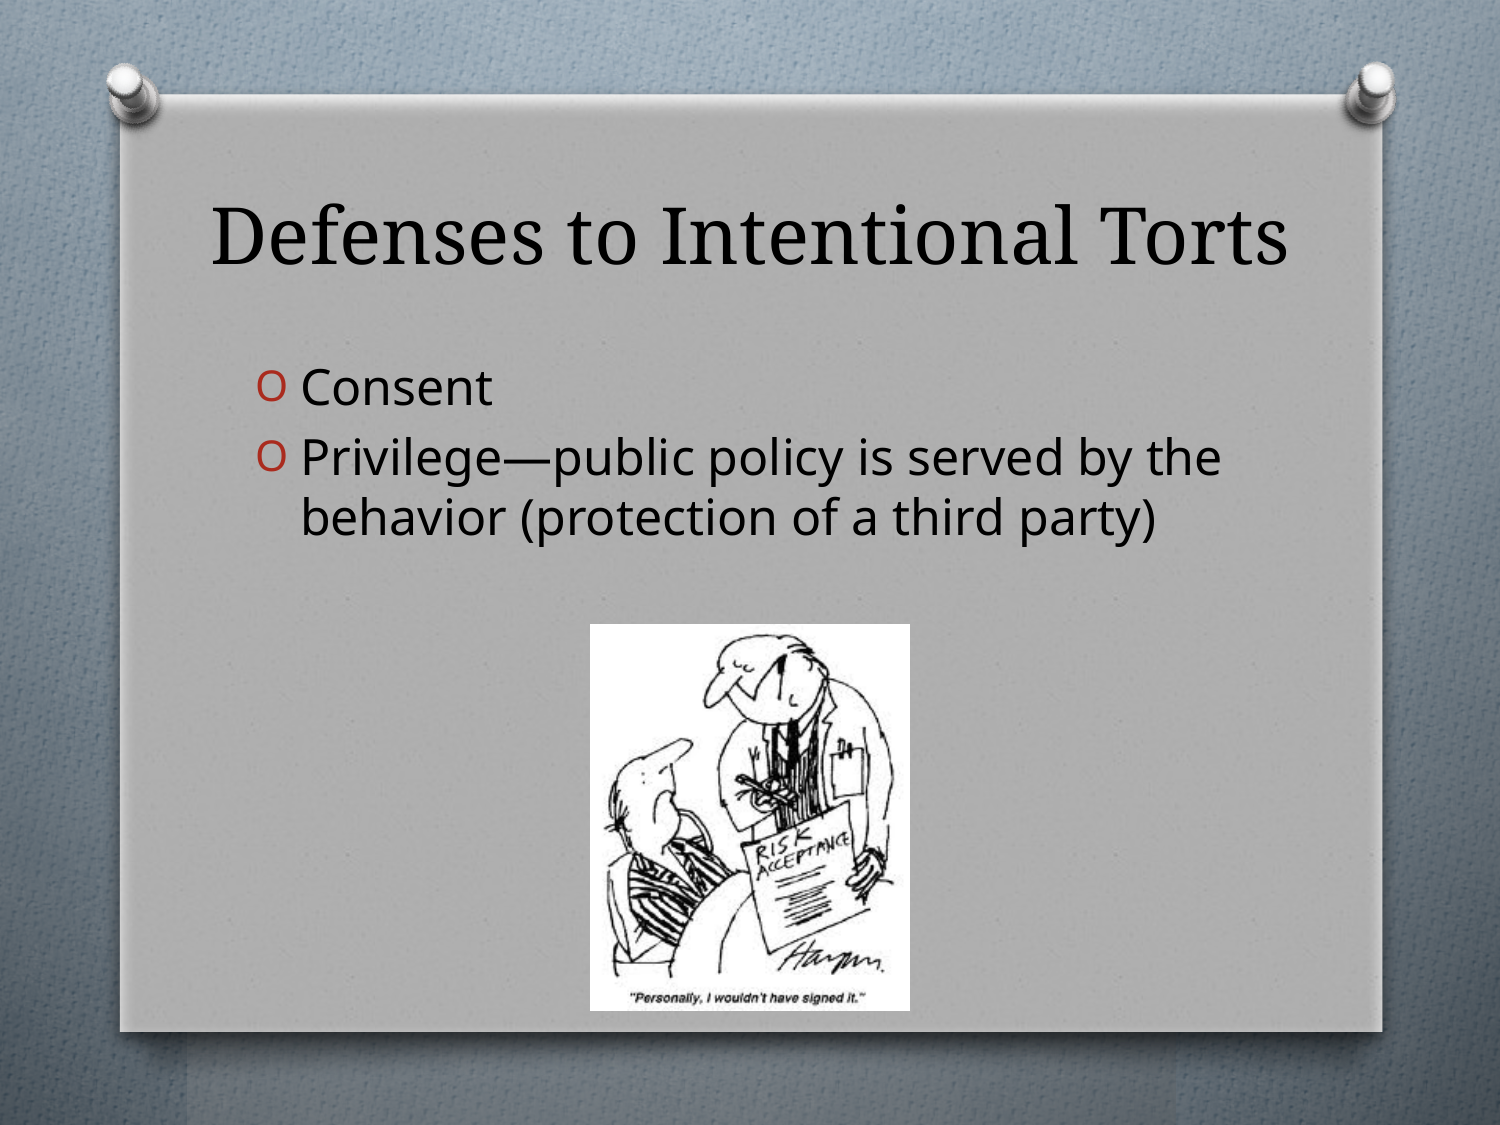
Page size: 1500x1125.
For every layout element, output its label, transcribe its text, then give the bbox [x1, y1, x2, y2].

picture [75, 29, 198, 153]
picture [1317, 35, 1439, 156]
list Consent Privilege—public policy is served by the behavior (protection of a third party) [240, 347, 1257, 939]
picture [590, 624, 910, 1012]
title Defenses to Intentional Torts [179, 134, 1323, 332]
